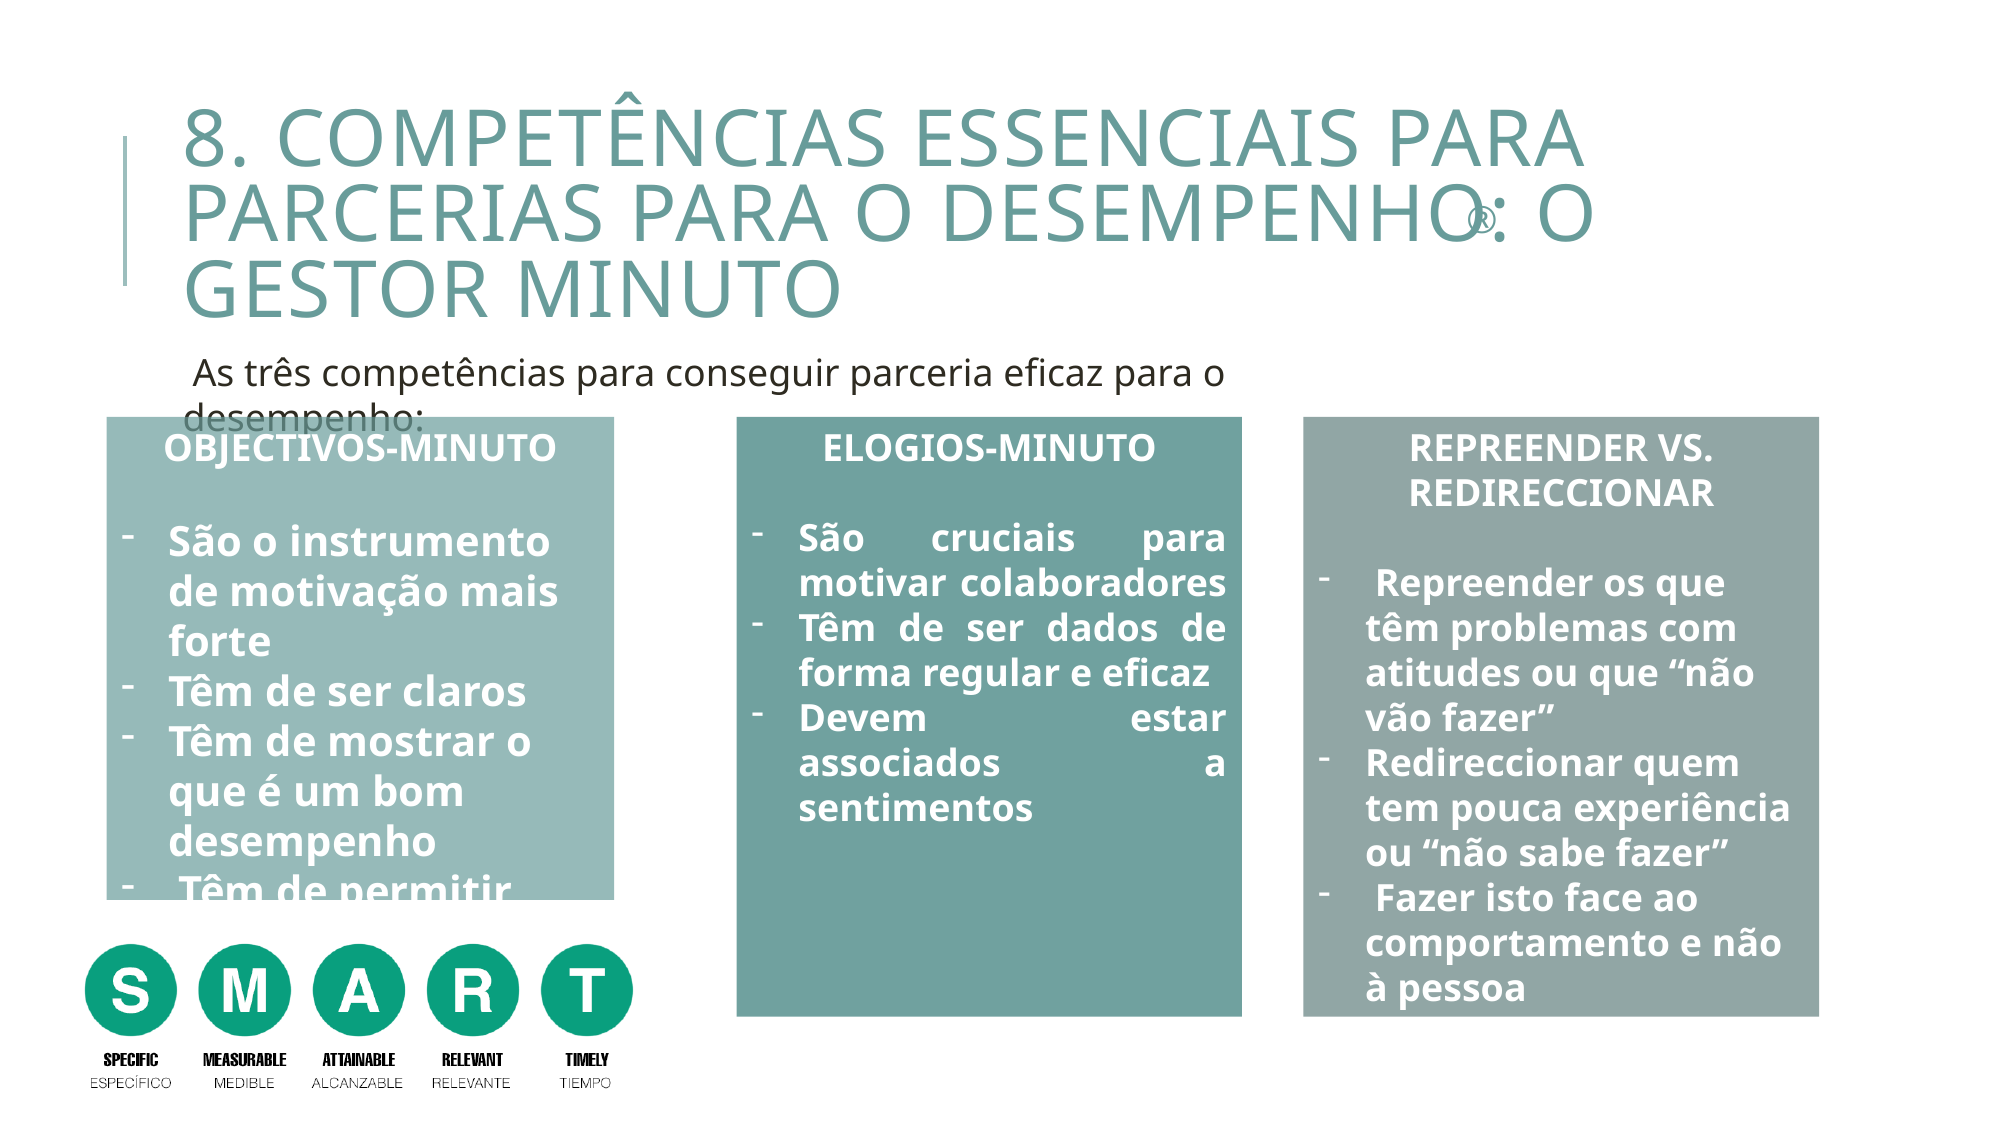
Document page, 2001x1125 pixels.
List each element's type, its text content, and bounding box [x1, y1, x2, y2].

text_box OBJECTIVOS-MINUTO São o instrumento de motivação mais forte Têm de ser claros Têm de mostrar o que é um bom desempenho Têm de permitir feedback [106, 416, 615, 895]
text_box As três competências para conseguir parceria eficaz para o desempenho: [167, 341, 1459, 447]
text_box ® [1458, 188, 1482, 249]
title 8. competências essenciais para parcerias para o desempenho: O gestor minuto [167, 96, 1763, 342]
text_box ELOGIOS-MINUTO São cruciais para motivar colaboradores Têm de ser dados de forma regular e eficaz Devem estar associados a sentimentos [736, 416, 1242, 1017]
text_box REPREENDER VS. REDIRECCIONAR Repreender os que têm problemas com atitudes ou que “não vão fazer” Redireccionar quem tem pouca experiência ou “não sabe fazer” Fazer isto face ao comportamento e não à pessoa [1303, 416, 1820, 1017]
picture [67, 900, 651, 1125]
